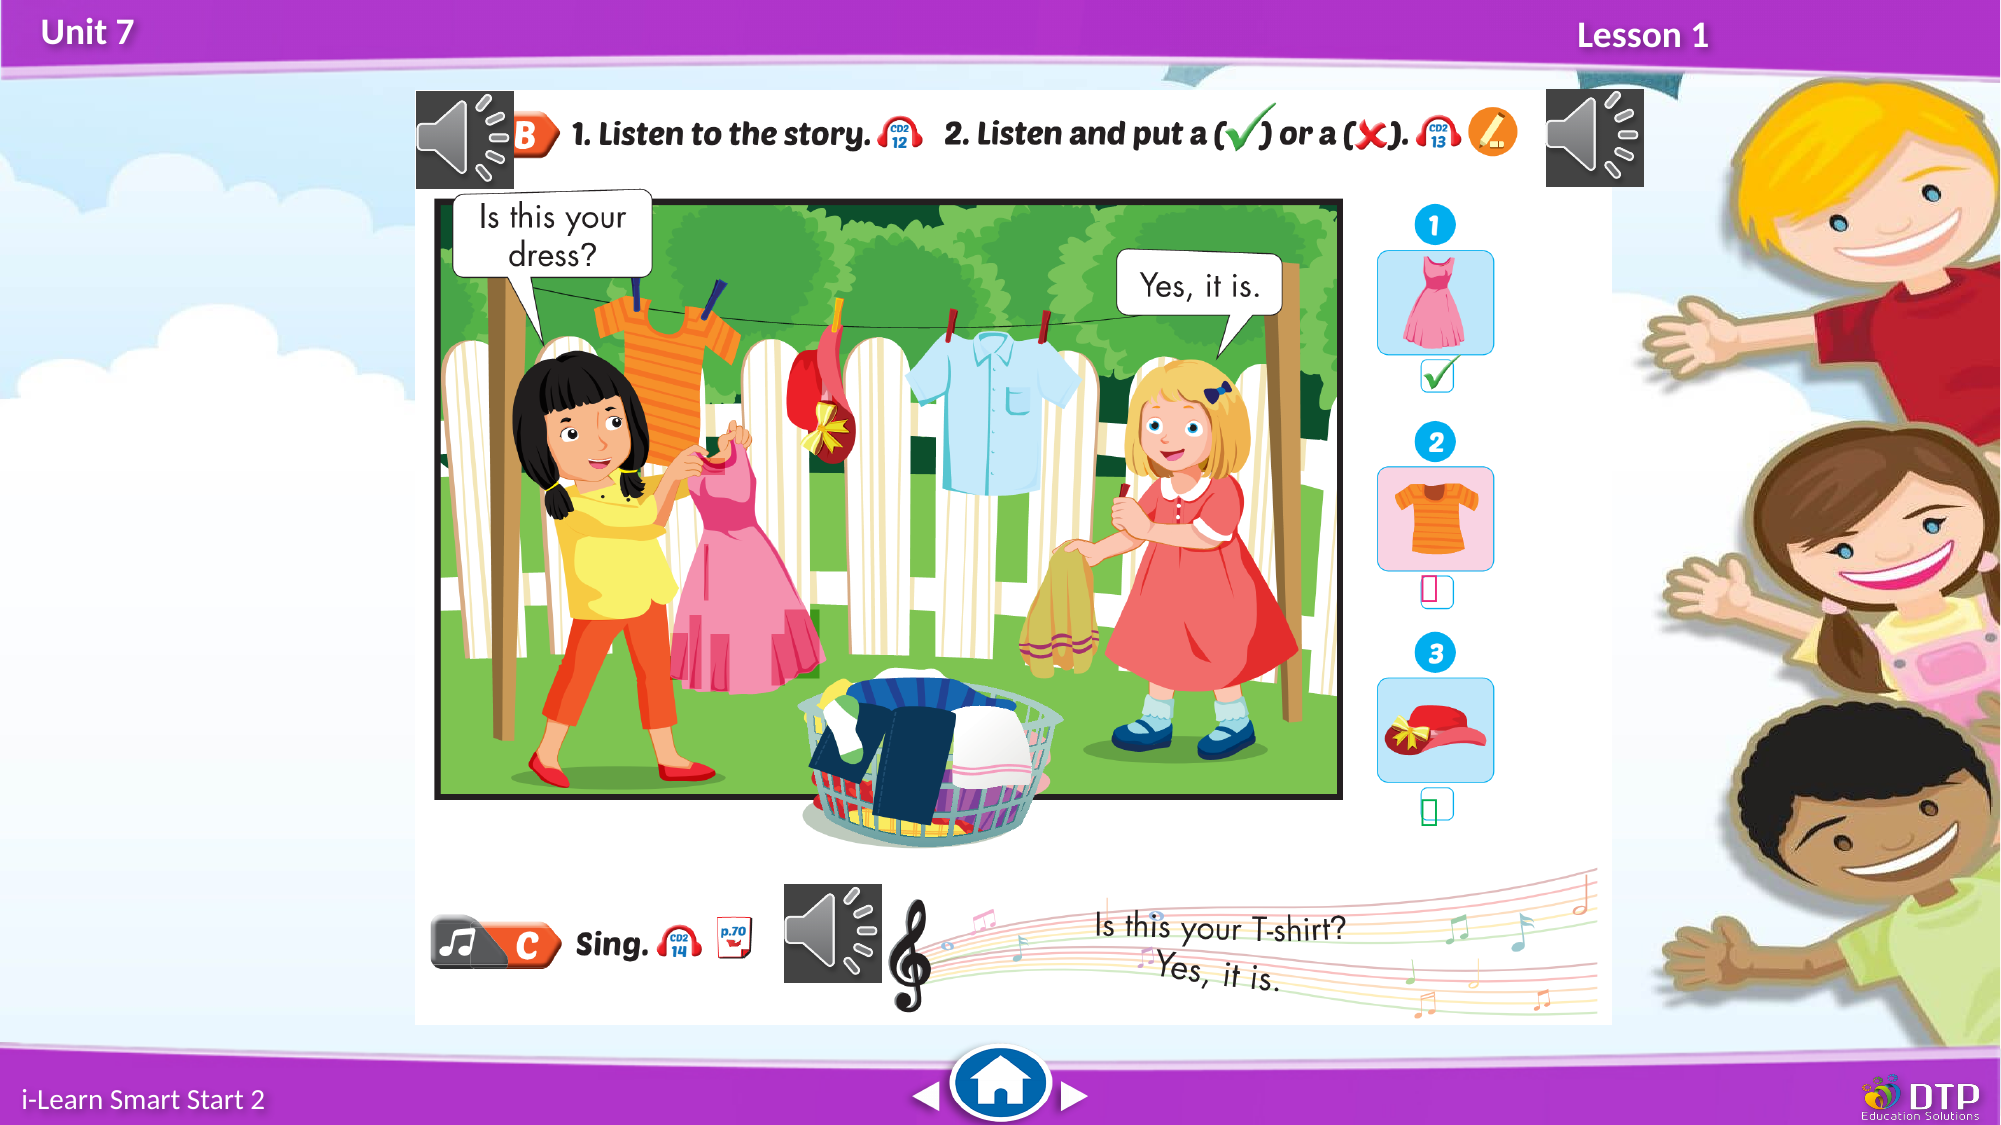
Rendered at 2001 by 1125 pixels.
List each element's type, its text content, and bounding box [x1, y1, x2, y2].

text_box Lesson 1 [1562, 2, 1784, 63]
picture [0, 0, 2001, 1125]
